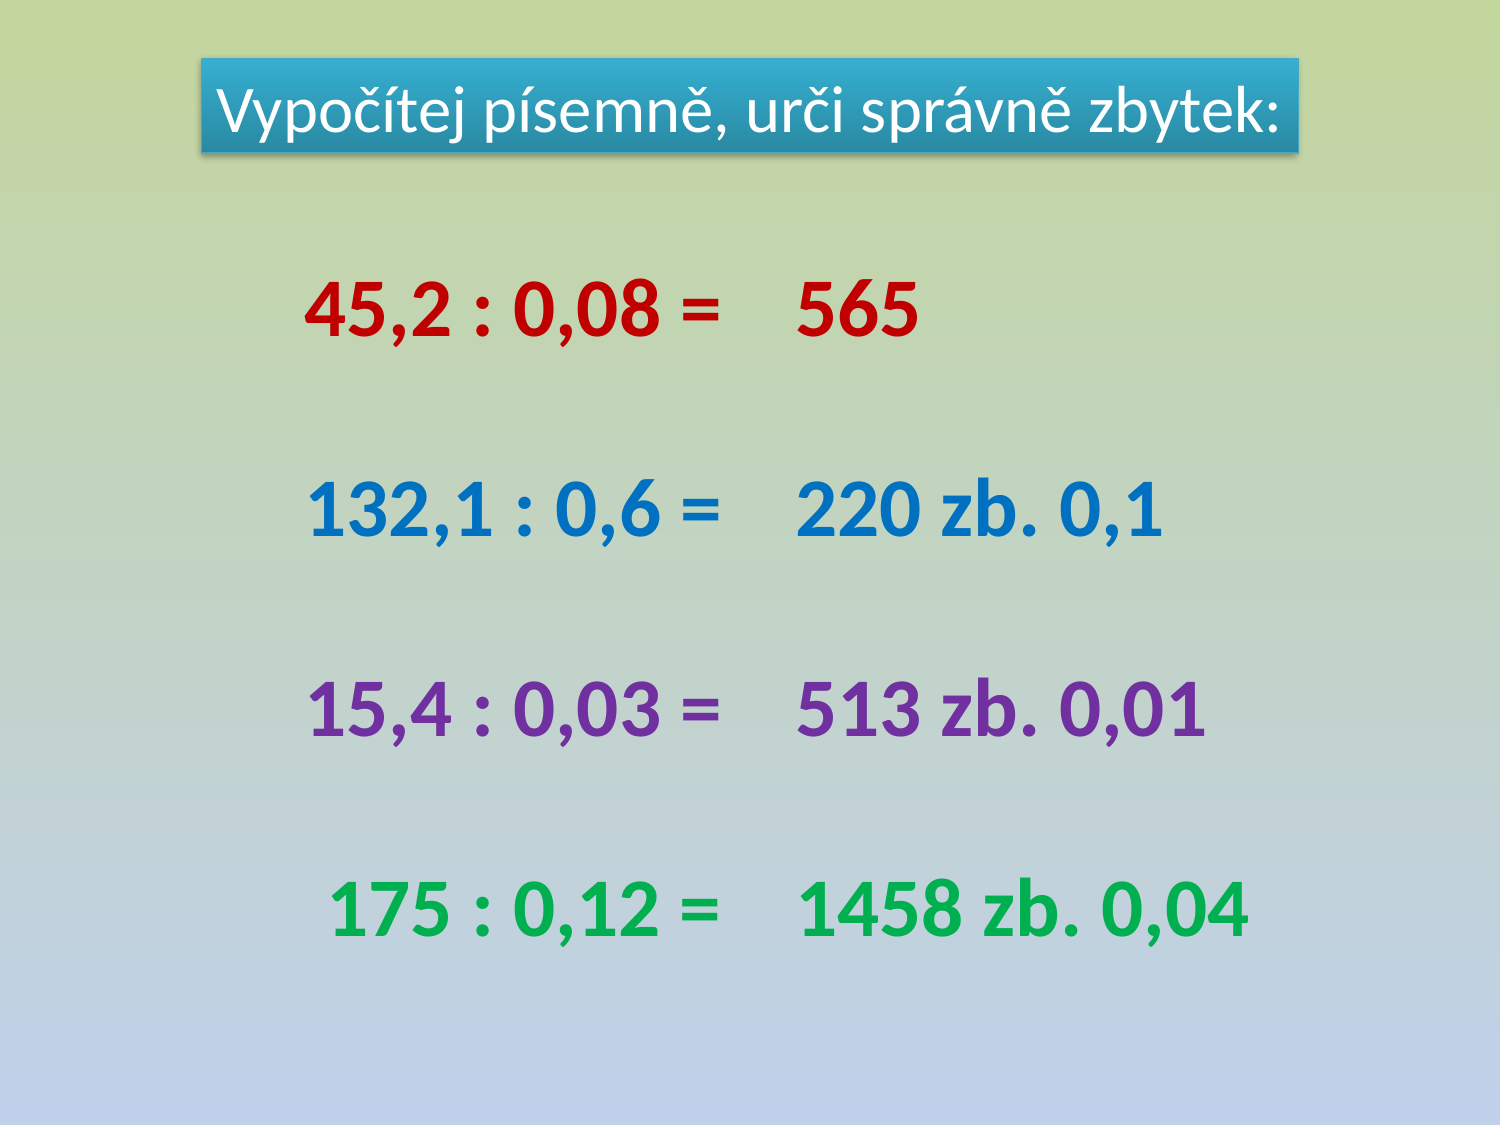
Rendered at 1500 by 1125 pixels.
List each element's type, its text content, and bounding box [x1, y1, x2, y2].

text_box 565 220 zb. 0,1 513 zb. 0,01 1458 zb. 0,04 [780, 246, 1265, 961]
text_box 45,2 : 0,08 = 132,1 : 0,6 = 15,4 : 0,03 = 175 : 0,12 = [289, 246, 737, 961]
text_box Vypočítej písemně, urči správně zbytek: [201, 58, 1299, 154]
